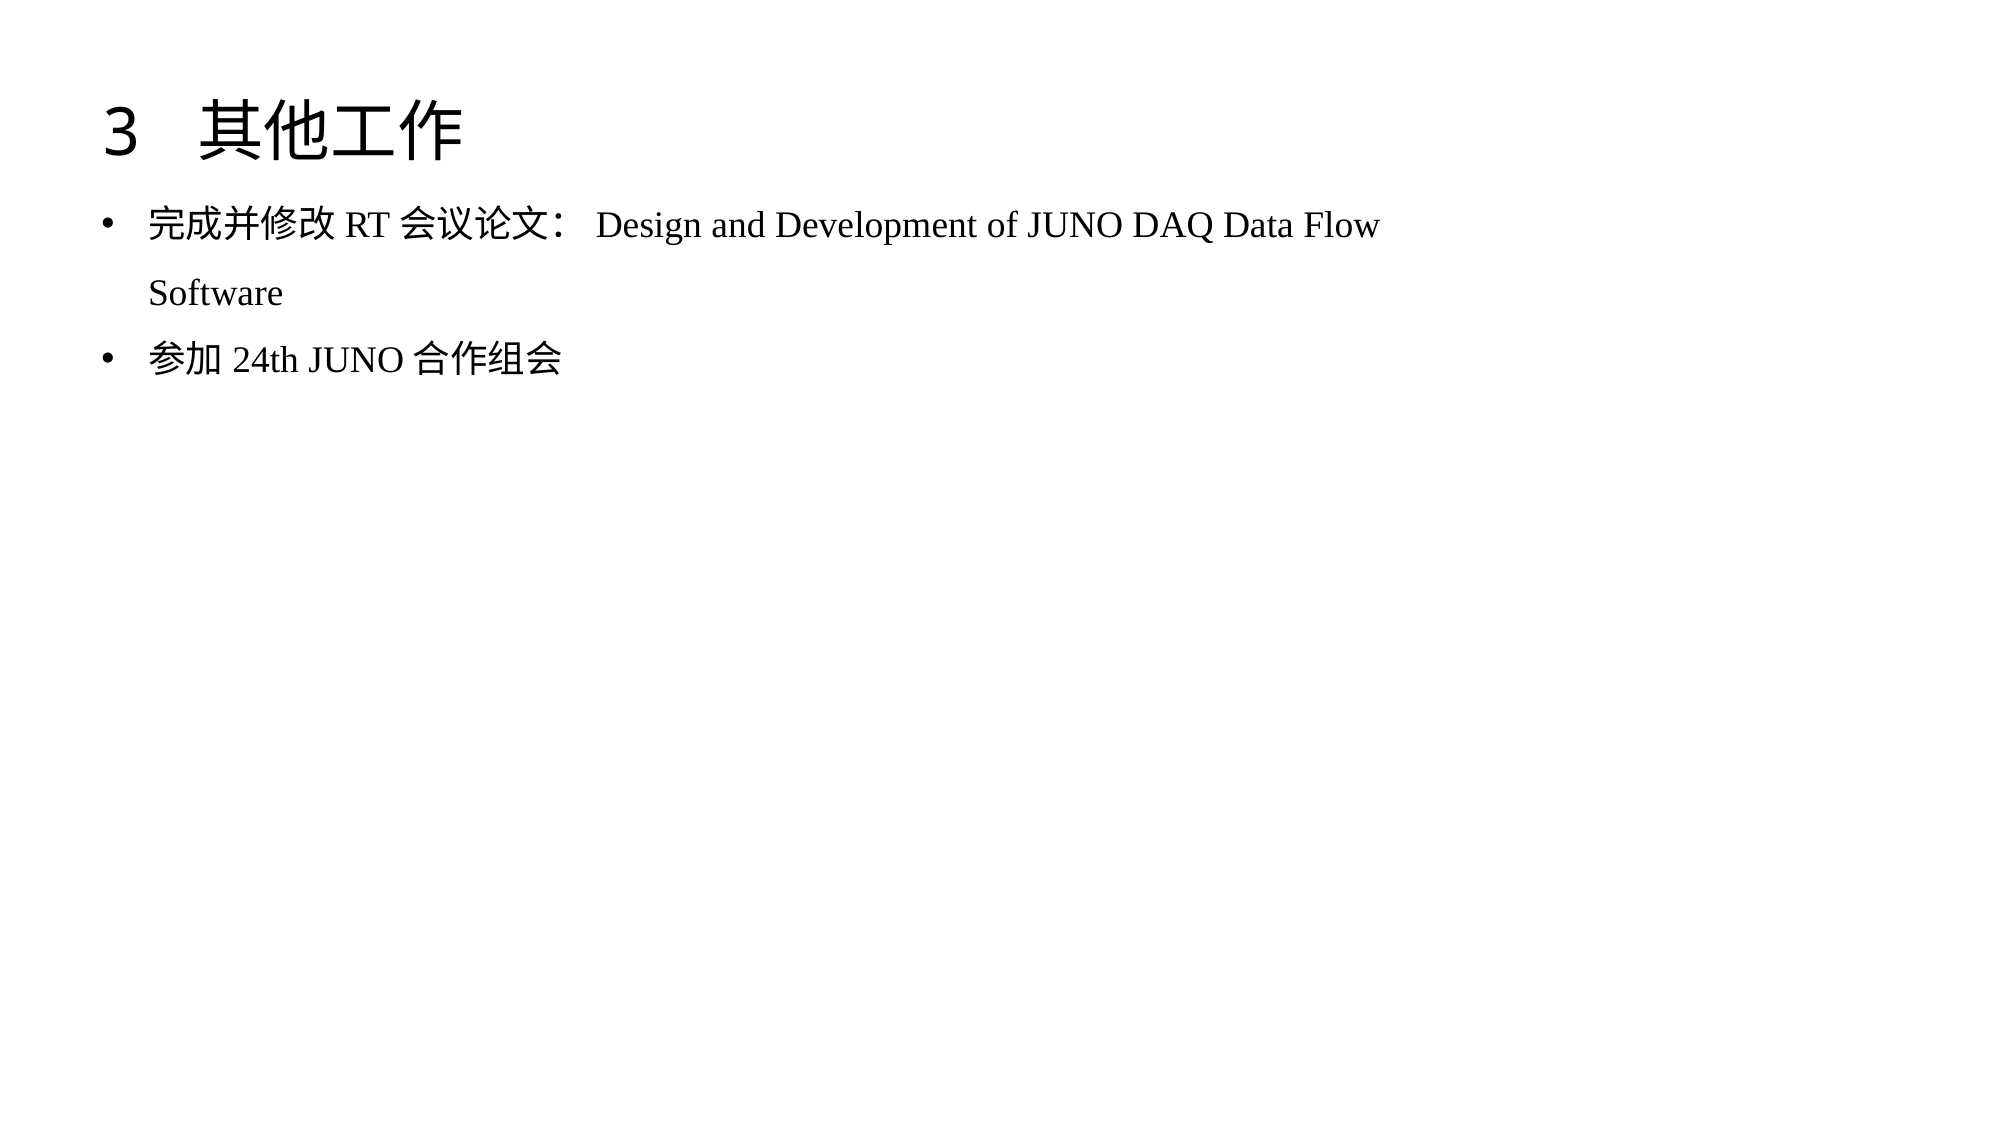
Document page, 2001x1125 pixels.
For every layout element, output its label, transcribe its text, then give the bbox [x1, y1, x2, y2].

text_box 完成并修改RT会议论文：Design and Development of JUNO DAQ Data Flow Software 参加24th JUNO合作组会 [86, 170, 1532, 388]
text_box 3 其他工作 [86, 81, 1379, 170]
